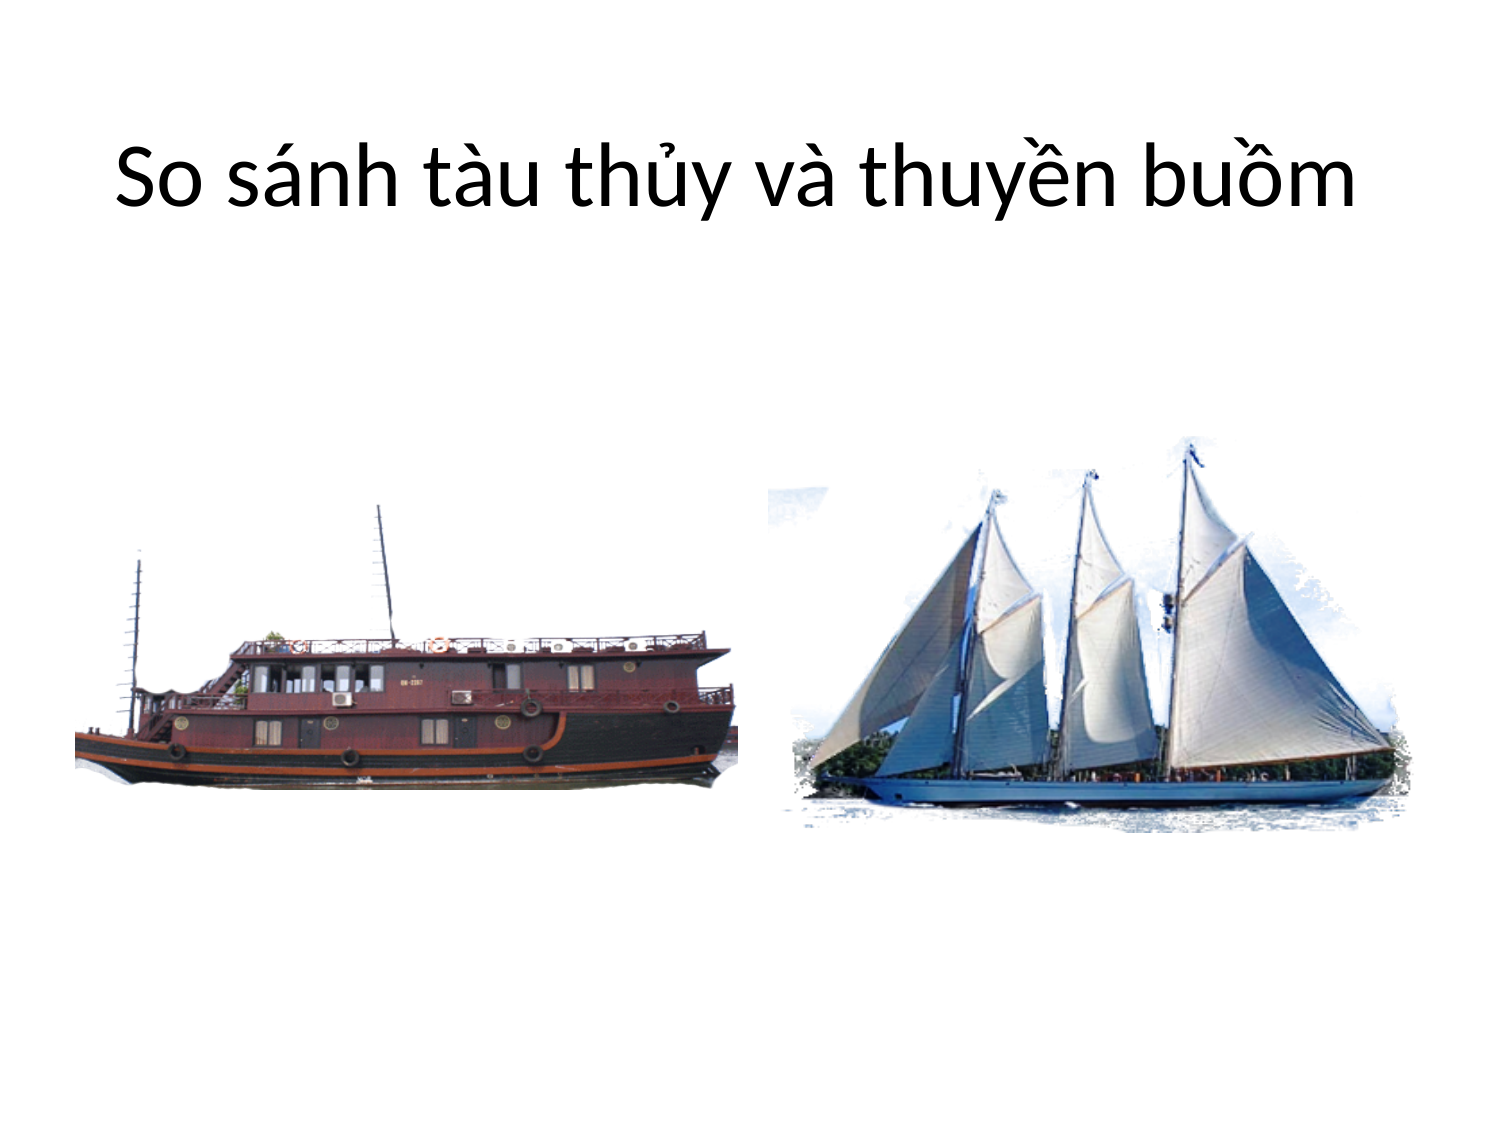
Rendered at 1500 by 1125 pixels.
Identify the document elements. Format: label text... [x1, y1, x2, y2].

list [74, 477, 738, 791]
title So sánh tàu thủy và thuyền buồm [62, 76, 1413, 264]
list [768, 434, 1432, 833]
